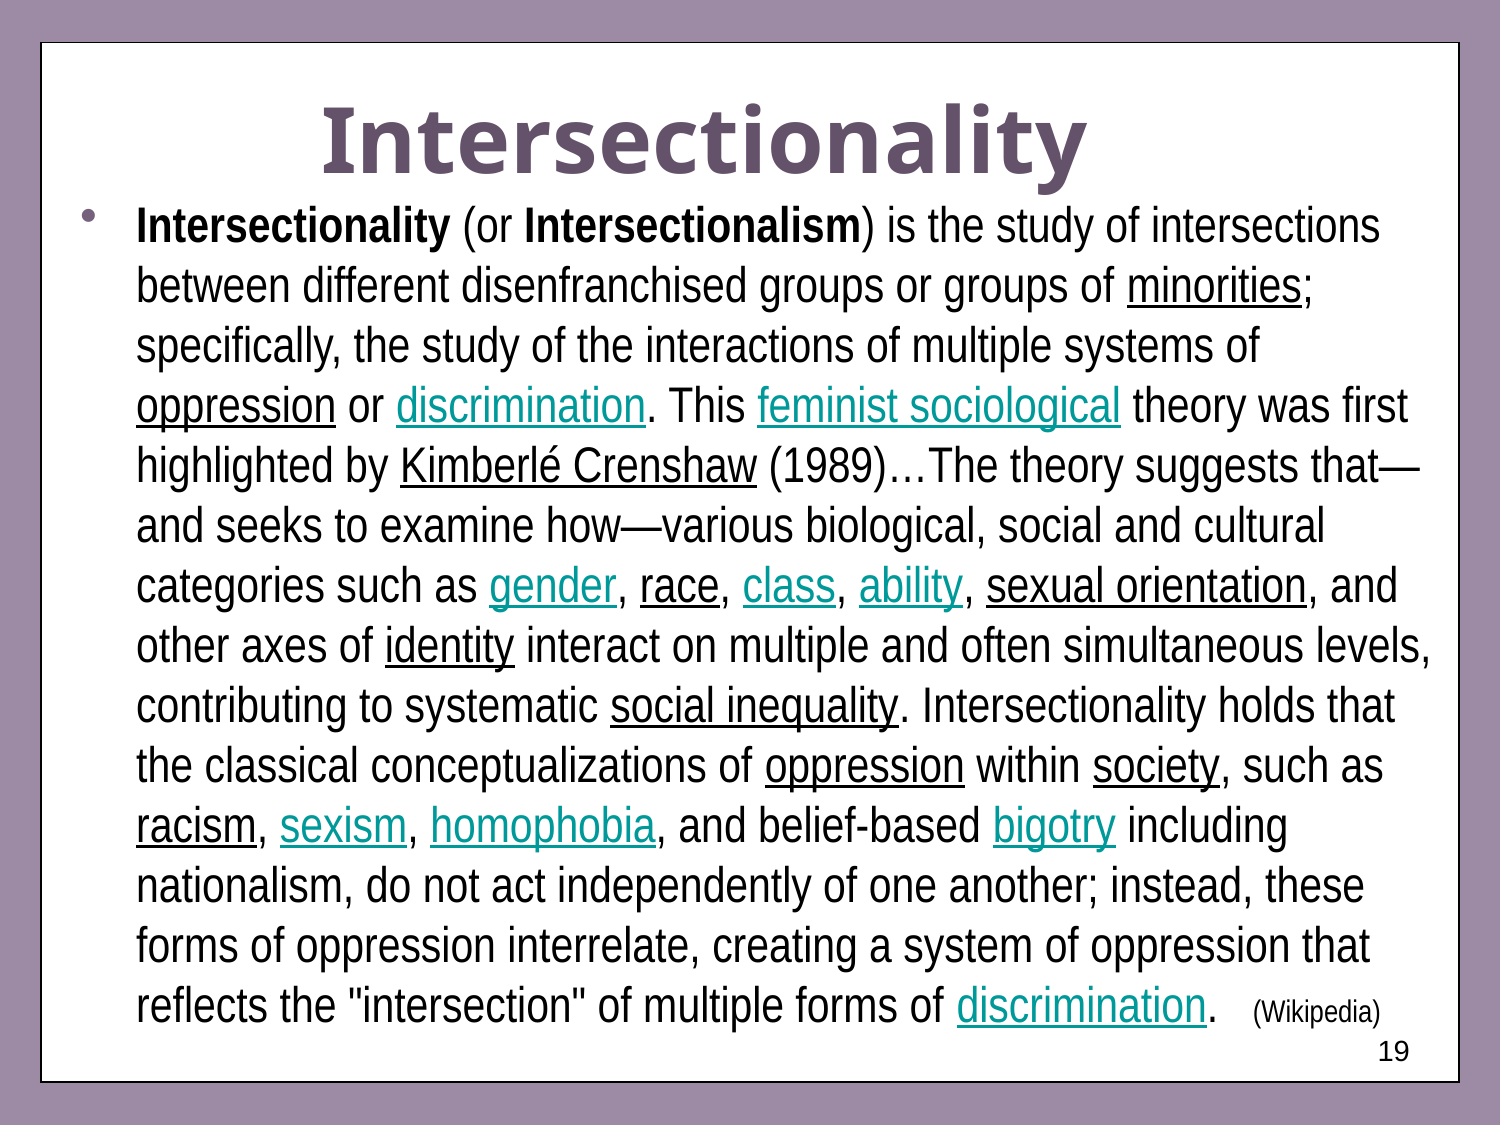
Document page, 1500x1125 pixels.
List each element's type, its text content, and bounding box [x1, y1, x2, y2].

list Intersectionality (or Intersectionalism) is the study of intersections between different disenfranchised groups or groups of minorities; specifically, the study of the interactions of multiple systems of oppression or discrimination. This feminist sociological theory was first highlighted by Kimberlé Crenshaw (1989)…The theory suggests that—and seeks to examine how—various biological, social and cultural categories such as gender, race, class, ability, sexual orientation, and other axes of identity interact on multiple and often simultaneous levels, contributing to systematic social inequality. Intersectionality holds that the classical conceptualizations of oppression within society, such as racism, sexism, homophobia, and belief-based bigotry including nationalism, do not act independently of one another; instead, these forms of oppression interrelate, creating a system of oppression that reflects the "intersection" of multiple forms of discrimination. (Wikipedia) [64, 184, 1459, 1047]
title Intersectionality [29, 42, 1380, 231]
slide_number 19 [1074, 1047, 1425, 1103]
